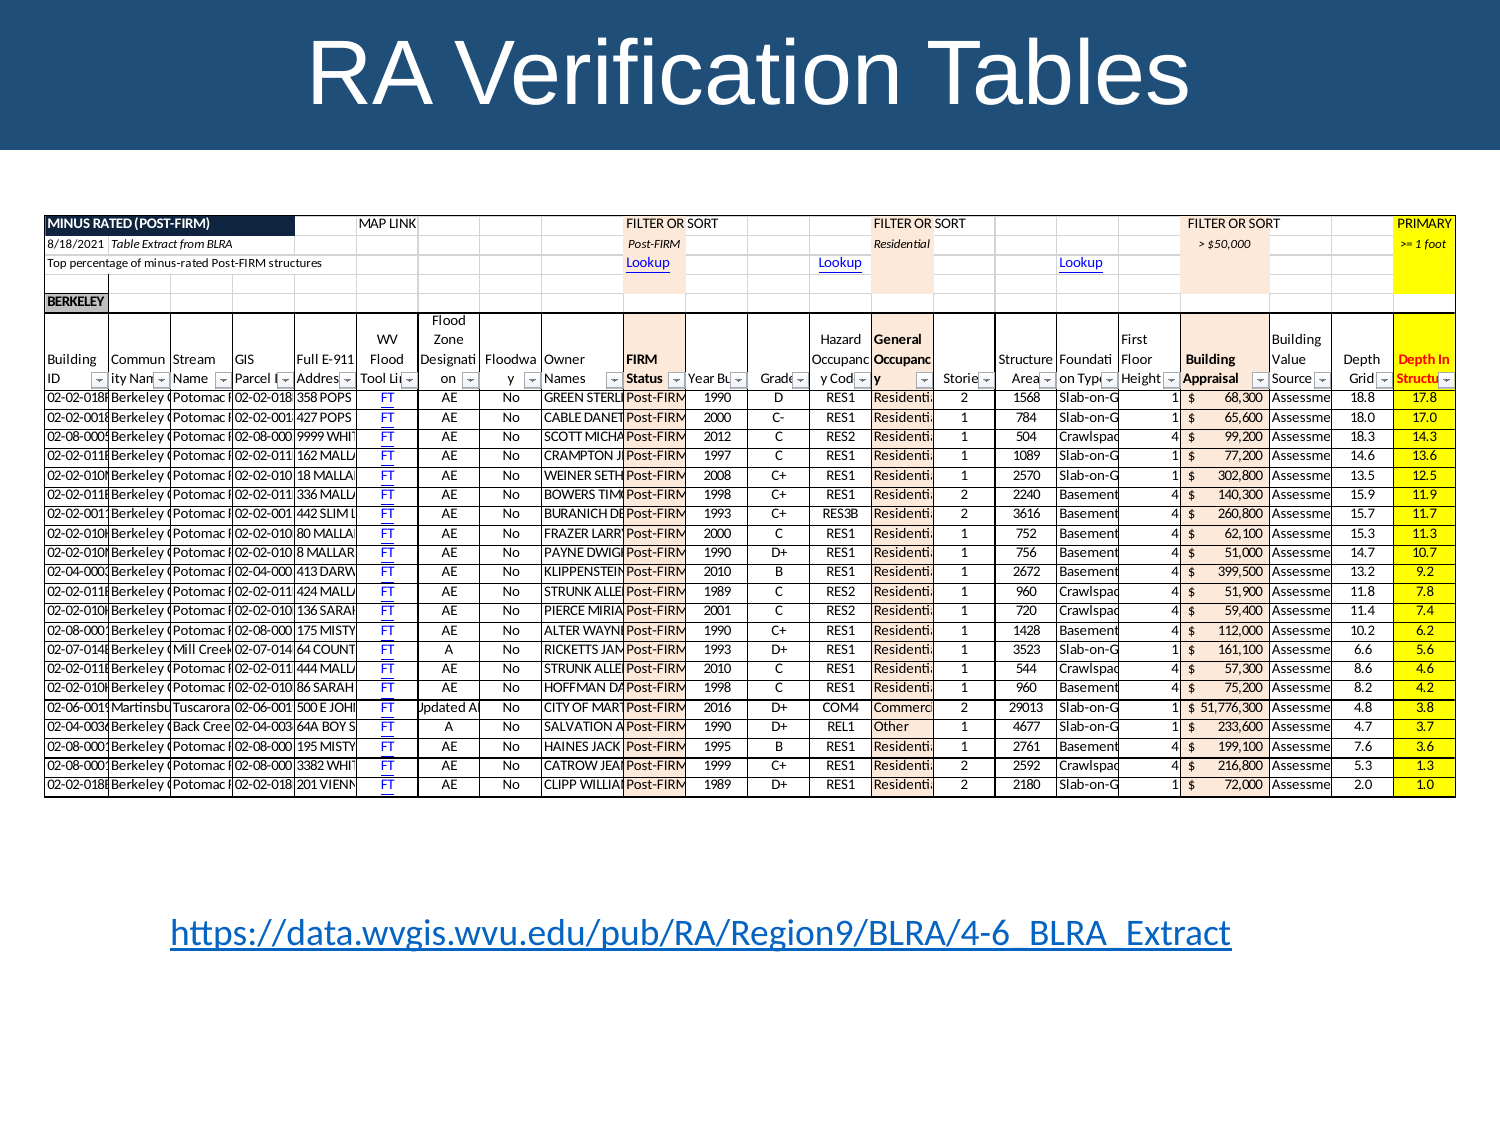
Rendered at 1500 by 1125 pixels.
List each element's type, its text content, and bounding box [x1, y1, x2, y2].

text_box RA Verification Tables [0, 0, 1500, 150]
picture [44, 215, 1456, 798]
text_box https://data.wvgis.wvu.edu/pub/RA/Region9/BLRA/4-6_BLRA_Extract [155, 900, 1345, 1006]
